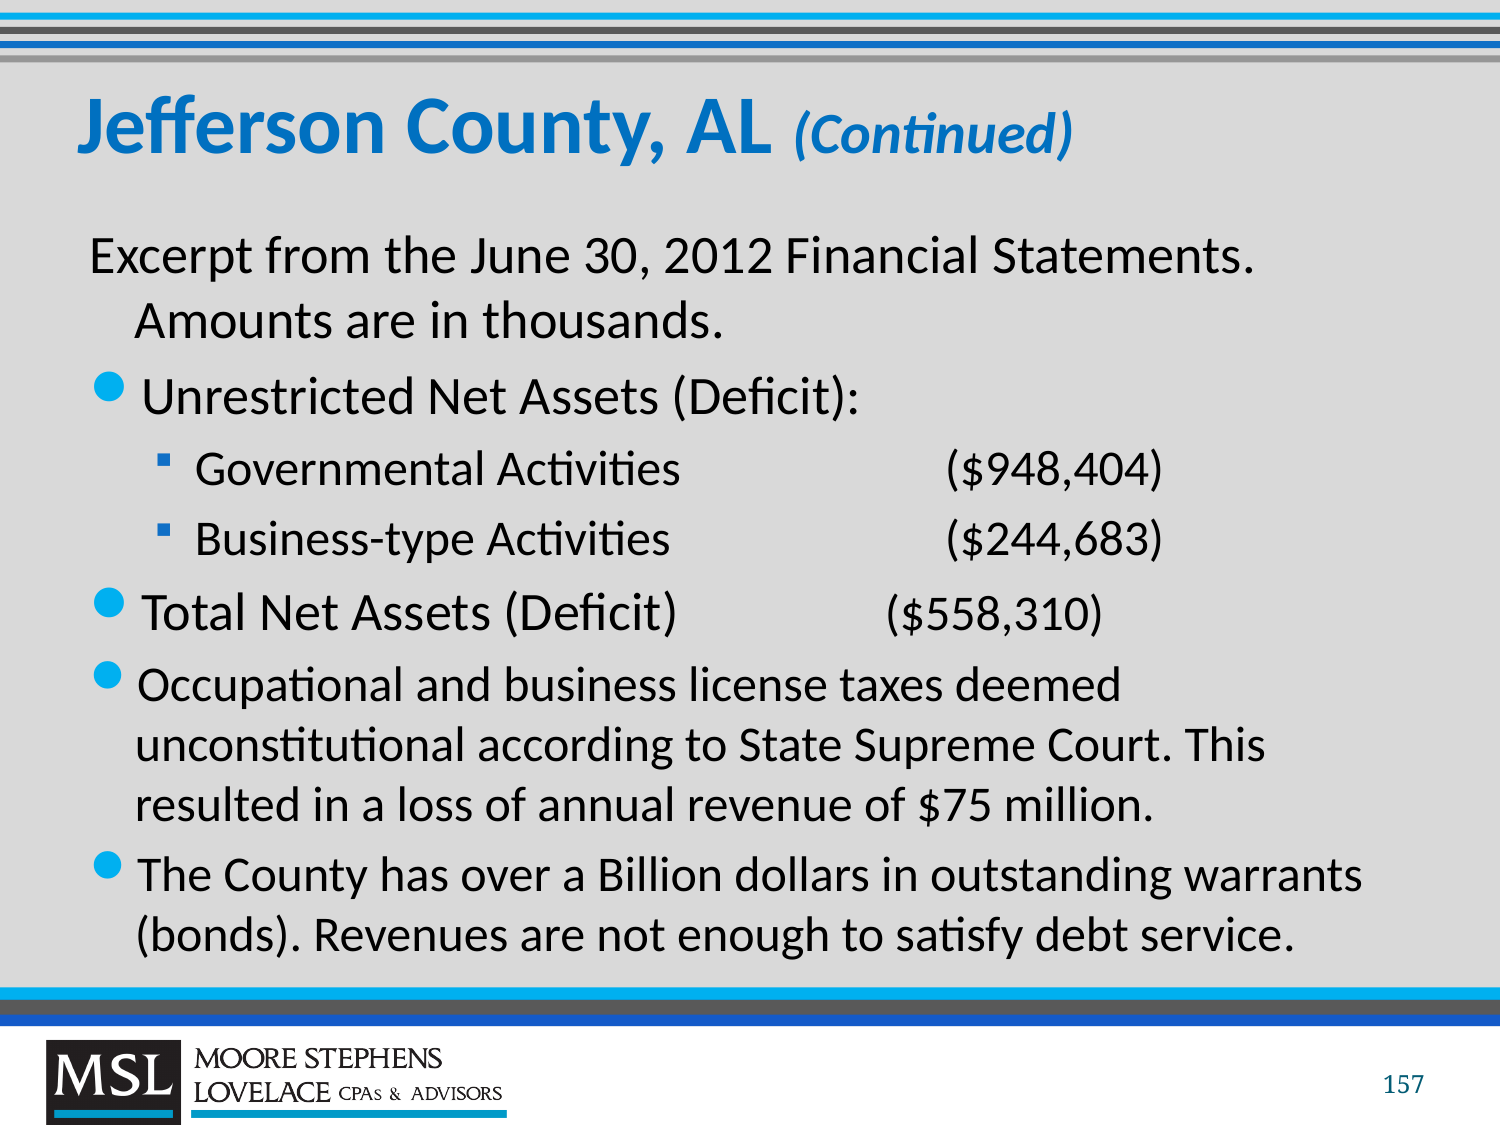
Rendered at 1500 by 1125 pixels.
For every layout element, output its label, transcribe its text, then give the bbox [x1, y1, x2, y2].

slide_number 157 [1074, 1042, 1425, 1103]
picture [24, 1025, 528, 1125]
list Excerpt from the June 30, 2012 Financial Statements. Amounts are in thousands. Unrestricted Net Assets (Deficit): Governmental Activities ($948,404) Business-type Activities ($244,683) Total Net Assets (Deficit) ($558,310) Occupational and business license taxes deemed unconstitutional according to State Supreme Court. This resulted in a loss of annual revenue of $75 million. The County has over a Billion dollars in outstanding warrants (bonds). Revenues are not enough to satisfy debt service. [75, 212, 1425, 1088]
title Jefferson County, AL (Continued) [62, 62, 1413, 250]
